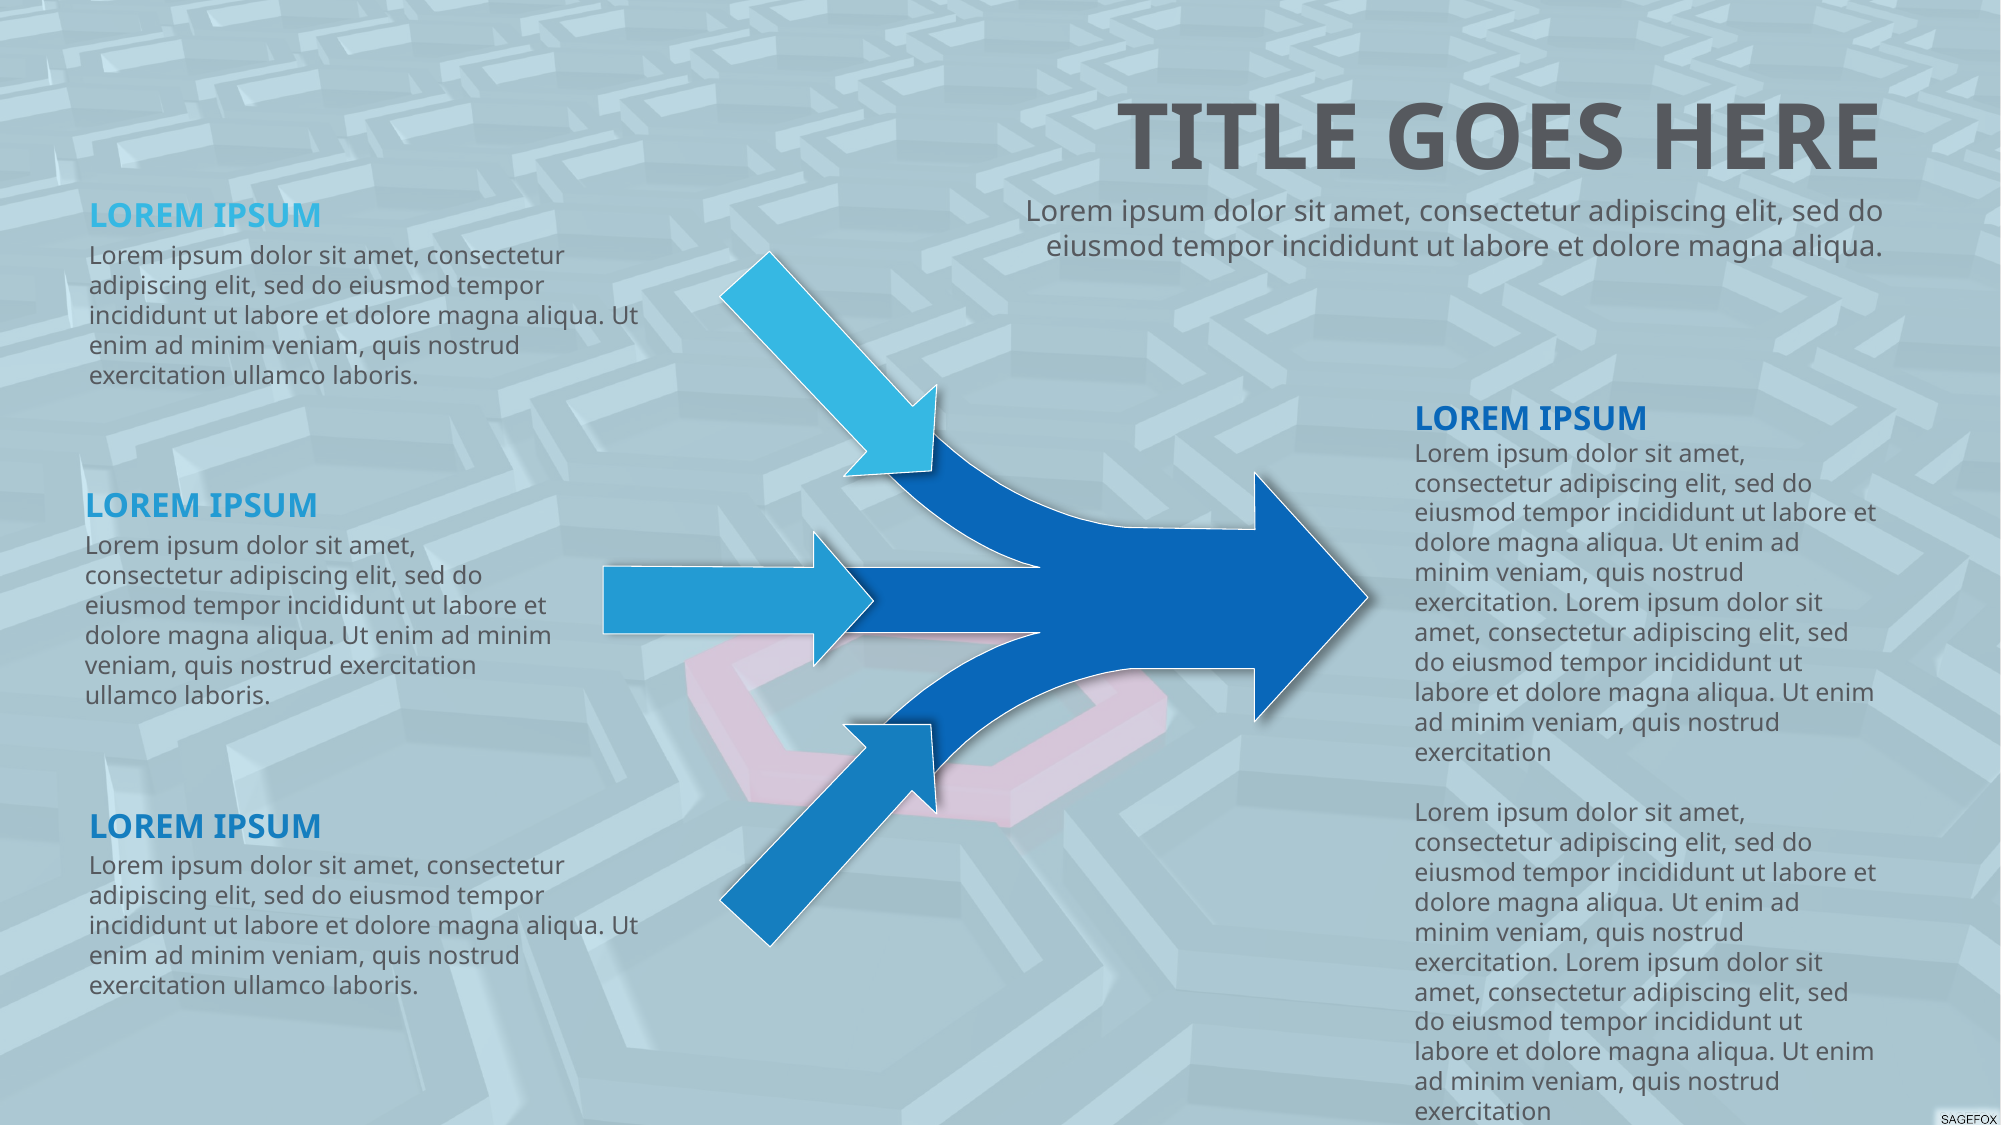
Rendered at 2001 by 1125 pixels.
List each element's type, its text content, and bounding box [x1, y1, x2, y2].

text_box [944, 70, 1899, 271]
text_box LOREM IPSUM Lorem ipsum dolor sit amet, consectetur adipiscing elit, sed do eiusmod tempor incididunt ut labore et dolore magna aliqua. Ut enim ad minim veniam, quis nostrud exercitation. Lorem ipsum dolor sit amet, consectetur adipiscing elit, sed do eiusmod tempor incididunt ut labore et dolore magna aliqua. Ut enim ad minim veniam, quis nostrud exercitation Lorem ipsum dolor sit amet, consectetur adipiscing elit, sed do eiusmod tempor incididunt ut labore et dolore magna aliqua. Ut enim ad minim veniam, quis nostrud exercitation. Lorem ipsum dolor sit amet, consectetur adipiscing elit, sed do eiusmod tempor incididunt ut labore et dolore magna aliqua. Ut enim ad minim veniam, quis nostrud exercitation [1399, 389, 1897, 1125]
text_box [860, 441, 1369, 764]
text_box [719, 251, 937, 477]
text_box LOREM IPSUM Lorem ipsum dolor sit amet, consectetur adipiscing elit, sed do eiusmod tempor incididunt ut labore et dolore magna aliqua. Ut enim ad minim veniam, quis nostrud exercitation ullamco laboris. [69, 477, 570, 717]
text_box LOREM IPSUM Lorem ipsum dolor sit amet, consectetur adipiscing elit, sed do eiusmod tempor incididunt ut labore et dolore magna aliqua. Ut enim ad minim veniam, quis nostrud exercitation ullamco laboris. [73, 797, 677, 1007]
text_box LOREM IPSUM Lorem ipsum dolor sit amet, consectetur adipiscing elit, sed do eiusmod tempor incididunt ut labore et dolore magna aliqua. Ut enim ad minim veniam, quis nostrud exercitation ullamco laboris. [73, 187, 677, 397]
text_box [603, 531, 874, 667]
picture [1938, 1114, 1999, 1125]
text_box [719, 724, 937, 947]
